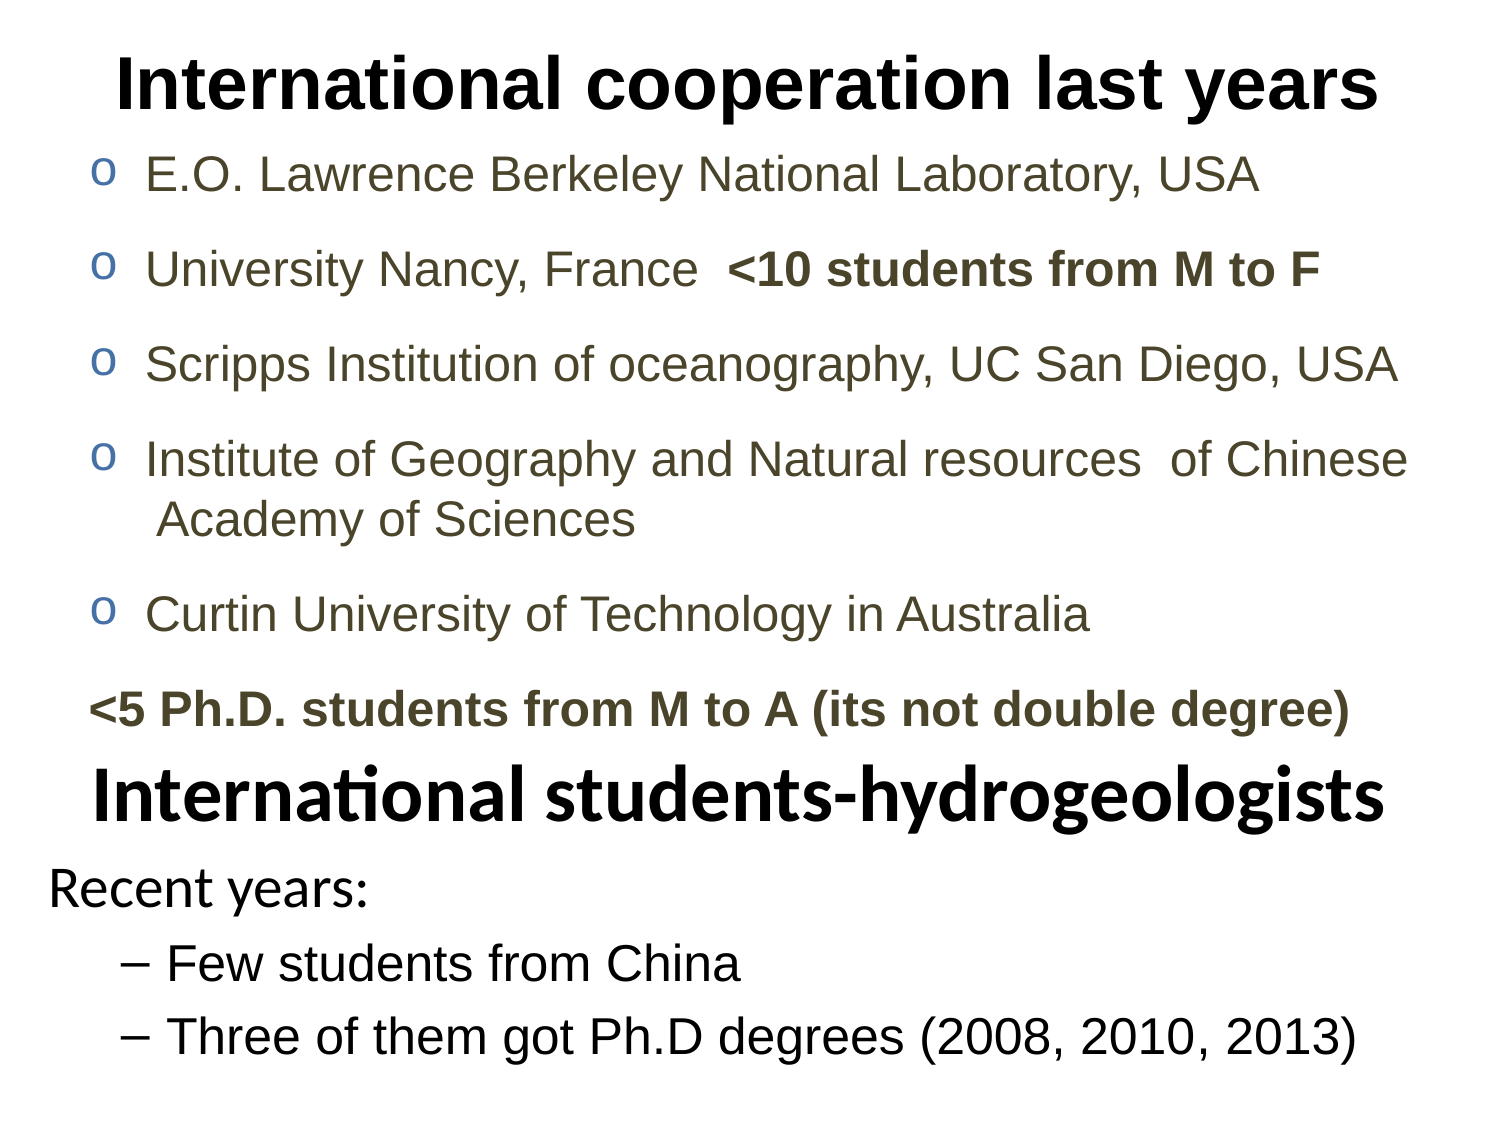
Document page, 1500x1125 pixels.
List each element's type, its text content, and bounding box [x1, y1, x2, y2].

text_box Recent years: Few students from China Three of them got Ph.D degrees (2008, 2010, 2013) [33, 840, 1384, 1109]
text_box International students-hydrogeologists [33, 695, 1464, 884]
list E.O. Lawrence Berkeley National Laboratory, USA University Nancy, France <10 students from M to F Scripps Institution of oceanography, UC San Diego, USA Institute of Geography and Natural resources of Chinese Academy of Sciences Curtin University of Technology in Australia <5 Ph.D. students from M to A (its not double degree) [73, 134, 1427, 695]
title International cooperation last years [73, 23, 1424, 134]
